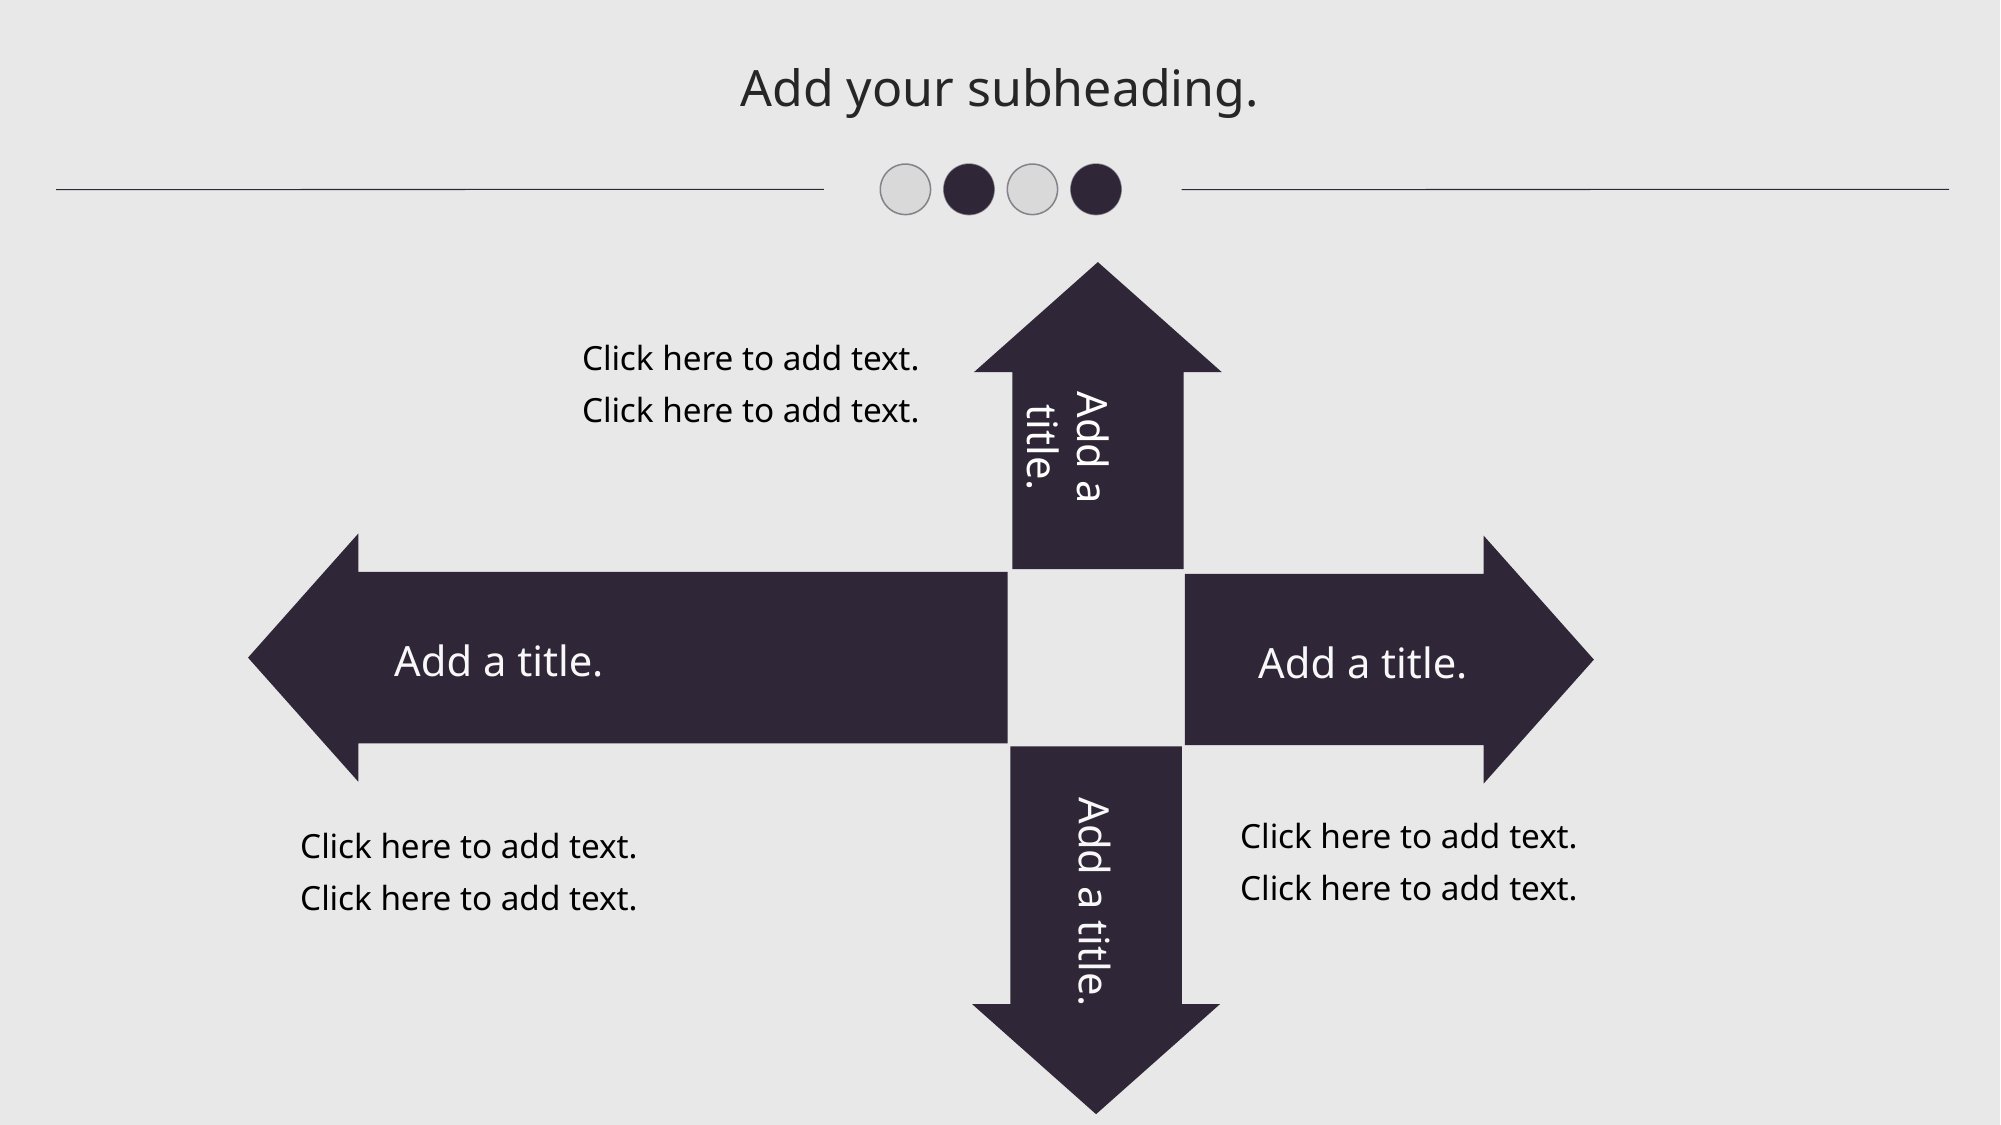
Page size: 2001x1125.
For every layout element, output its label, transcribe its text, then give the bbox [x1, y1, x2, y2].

text_box Click here to add text. Click here to add text. [280, 803, 700, 979]
text_box [972, 746, 1221, 1115]
text_box Add your subheading. [725, 49, 1275, 124]
text_box Add a title. [354, 624, 644, 695]
text_box Click here to add text. Click here to add text. [1220, 792, 1612, 969]
text_box [975, 262, 1222, 570]
text_box Add a title. [1189, 626, 1537, 697]
text_box Add a title. [1049, 772, 1141, 1033]
text_box [248, 533, 1008, 782]
text_box Add a title. [1047, 350, 1139, 546]
text_box Click here to add text. Click here to add text. [562, 315, 975, 491]
text_box [1184, 535, 1594, 784]
